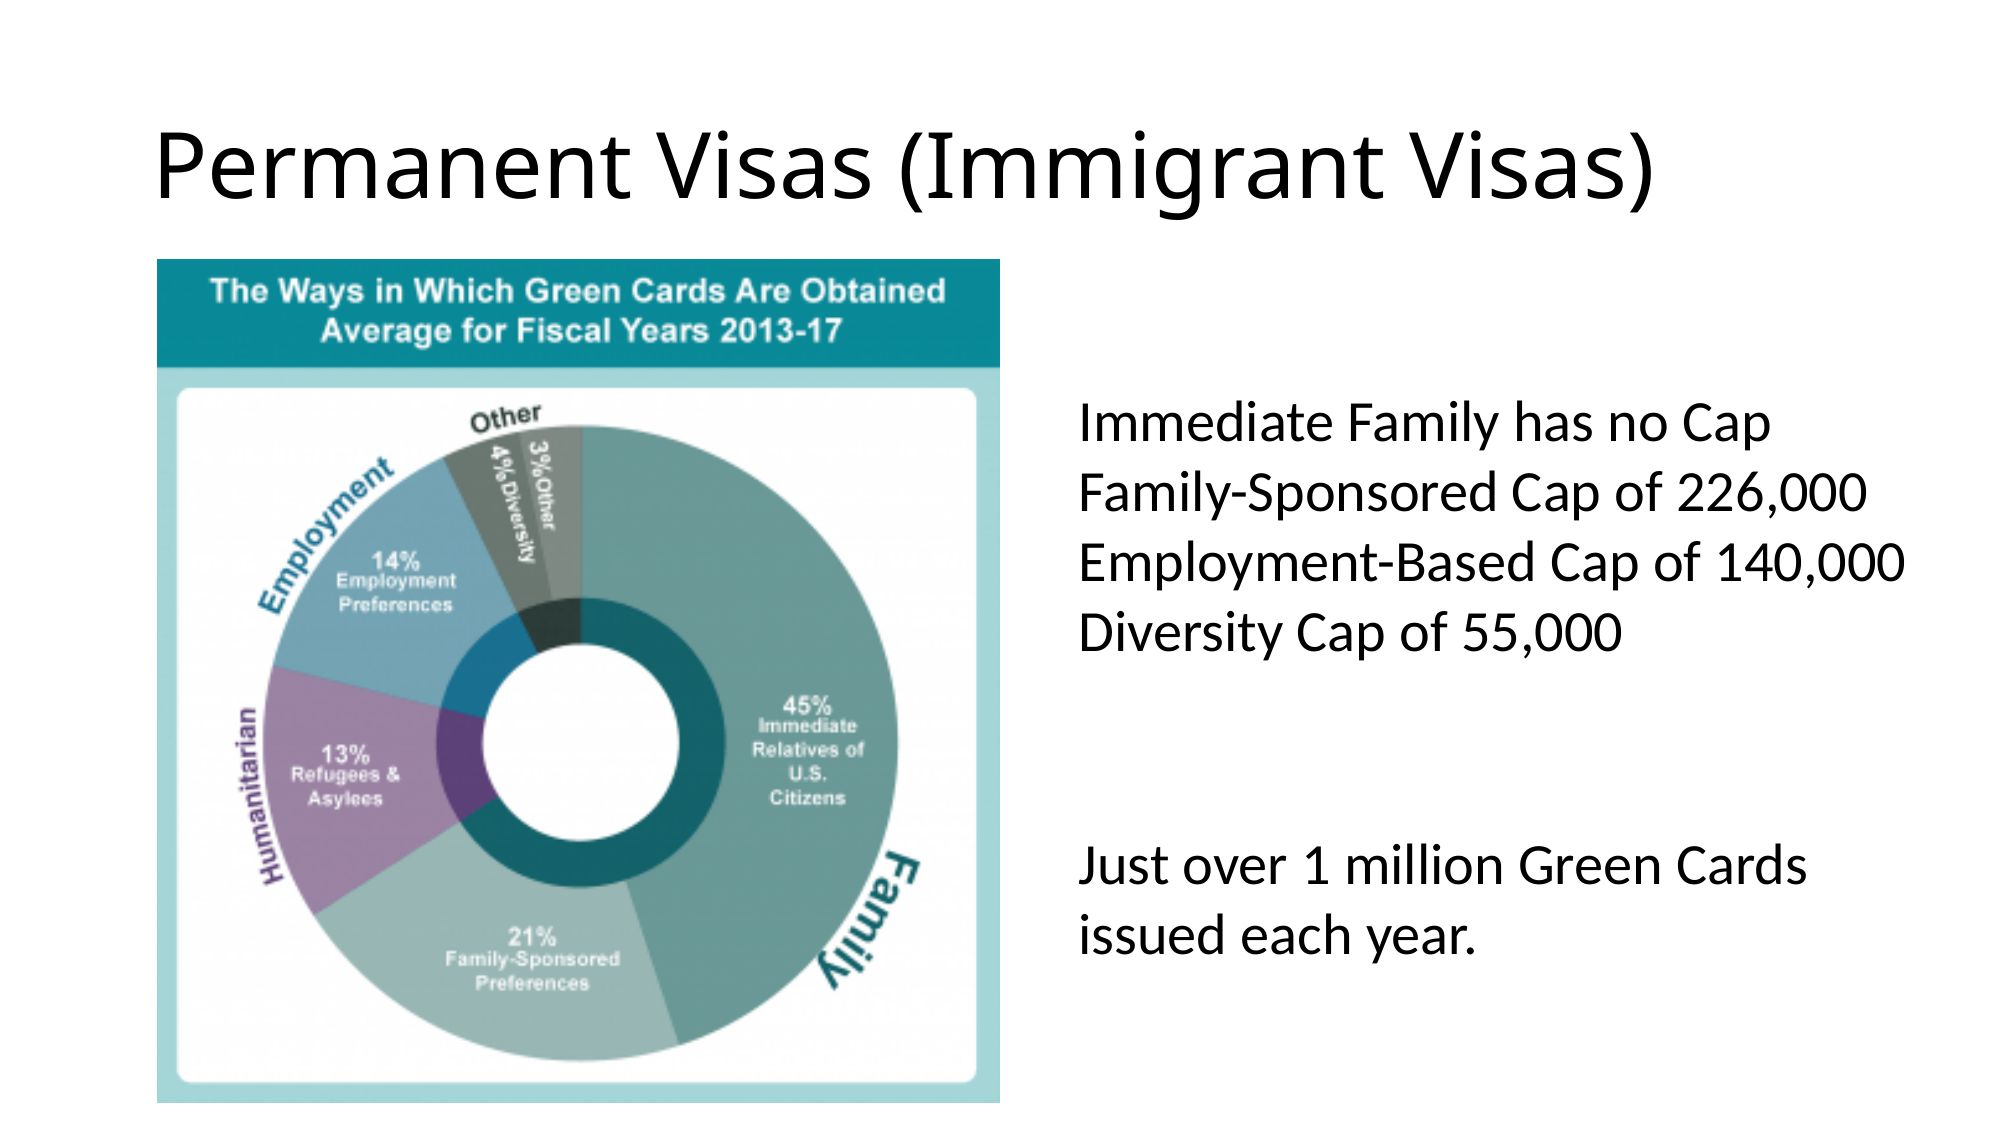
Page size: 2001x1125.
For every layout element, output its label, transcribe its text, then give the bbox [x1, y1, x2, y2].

title Permanent Visas (Immigrant Visas) [137, 59, 1863, 278]
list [157, 244, 1001, 1103]
text_box Just over 1 million Green Cards issued each year. [1063, 818, 1843, 974]
text_box Immediate Family has no Cap Family-Sponsored Cap of 226,000 Employment-Based Cap of 140,000 Diversity Cap of 55,000 [1064, 375, 1925, 671]
